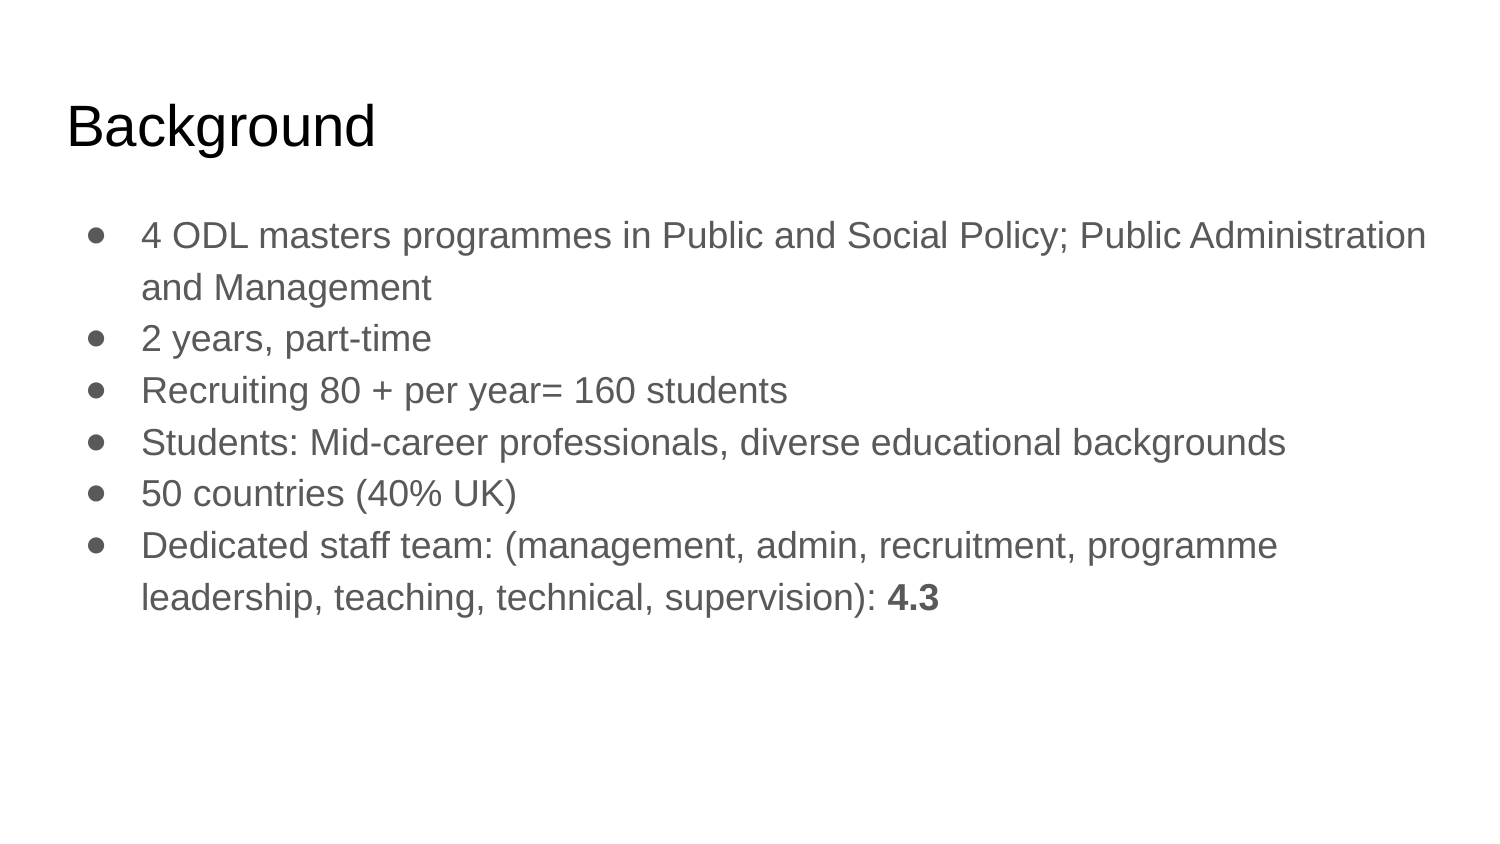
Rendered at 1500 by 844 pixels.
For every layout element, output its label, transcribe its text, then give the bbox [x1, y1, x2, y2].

title Background [51, 72, 1449, 167]
list 4 ODL masters programmes in Public and Social Policy; Public Administration and Management 2 years, part-time Recruiting 80 + per year= 160 students Students: Mid-career professionals, diverse educational backgrounds 50 countries (40% UK) Dedicated staff team: (management, admin, recruitment, programme leadership, teaching, technical, supervision): 4.3 [51, 189, 1449, 750]
